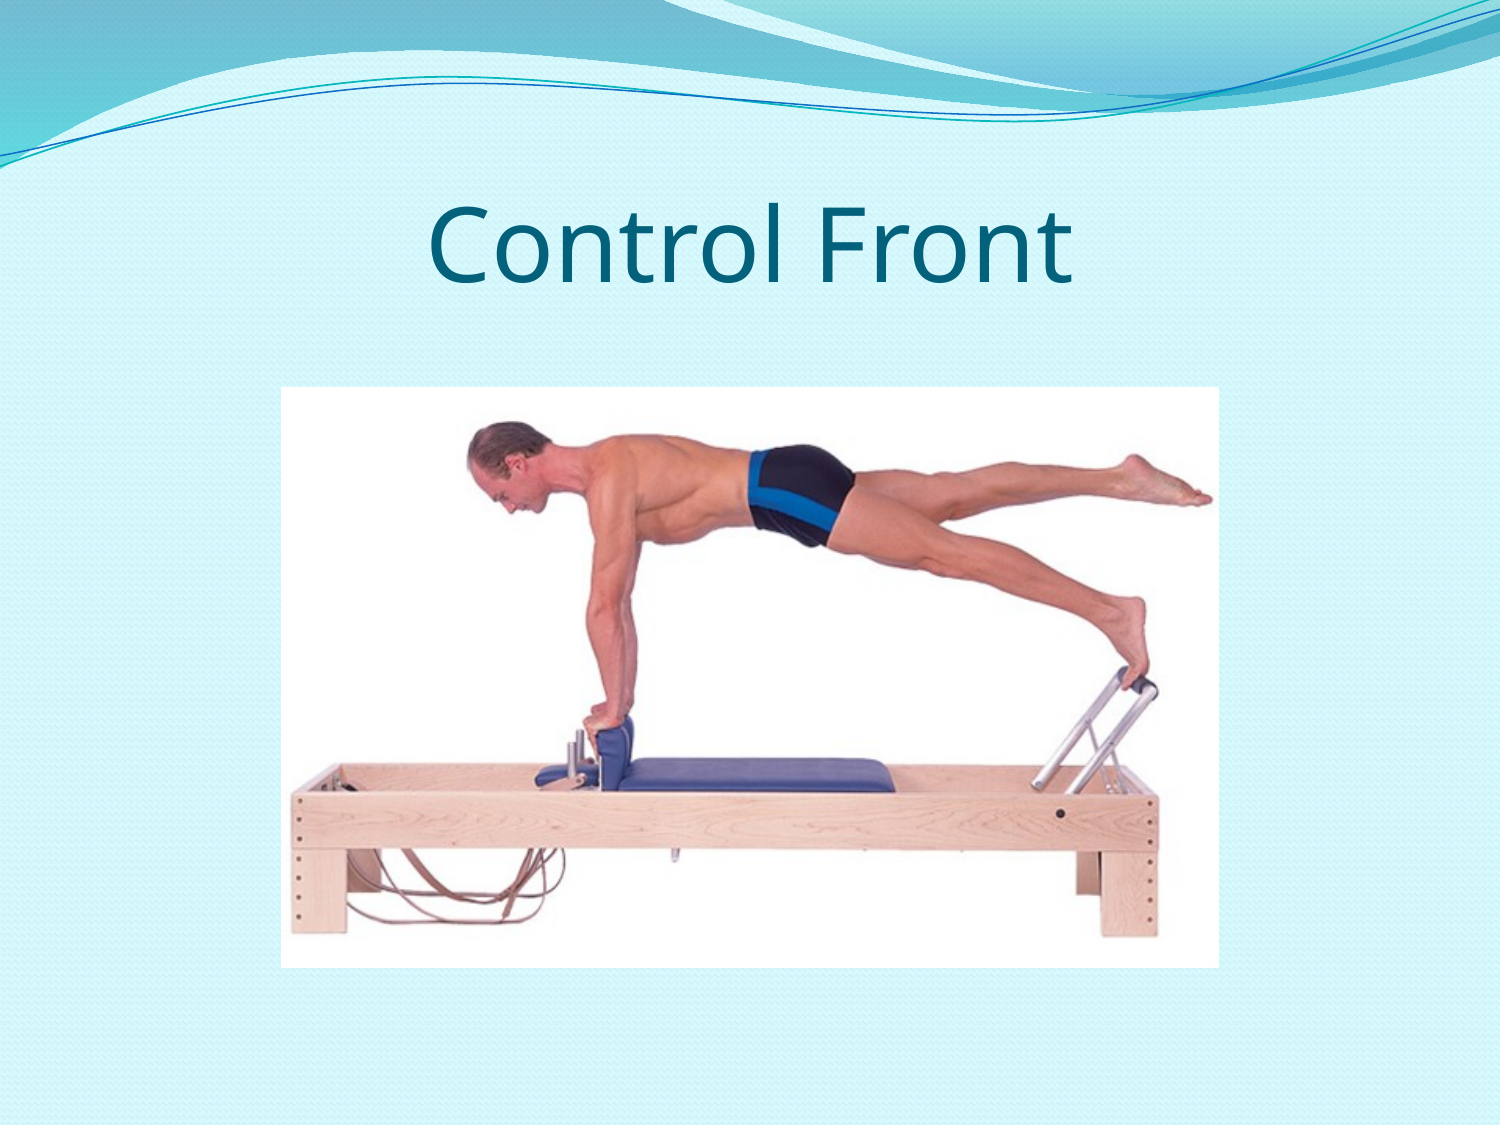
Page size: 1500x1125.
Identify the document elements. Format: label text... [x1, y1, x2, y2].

title Control Front [75, 115, 1425, 303]
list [281, 387, 1219, 968]
